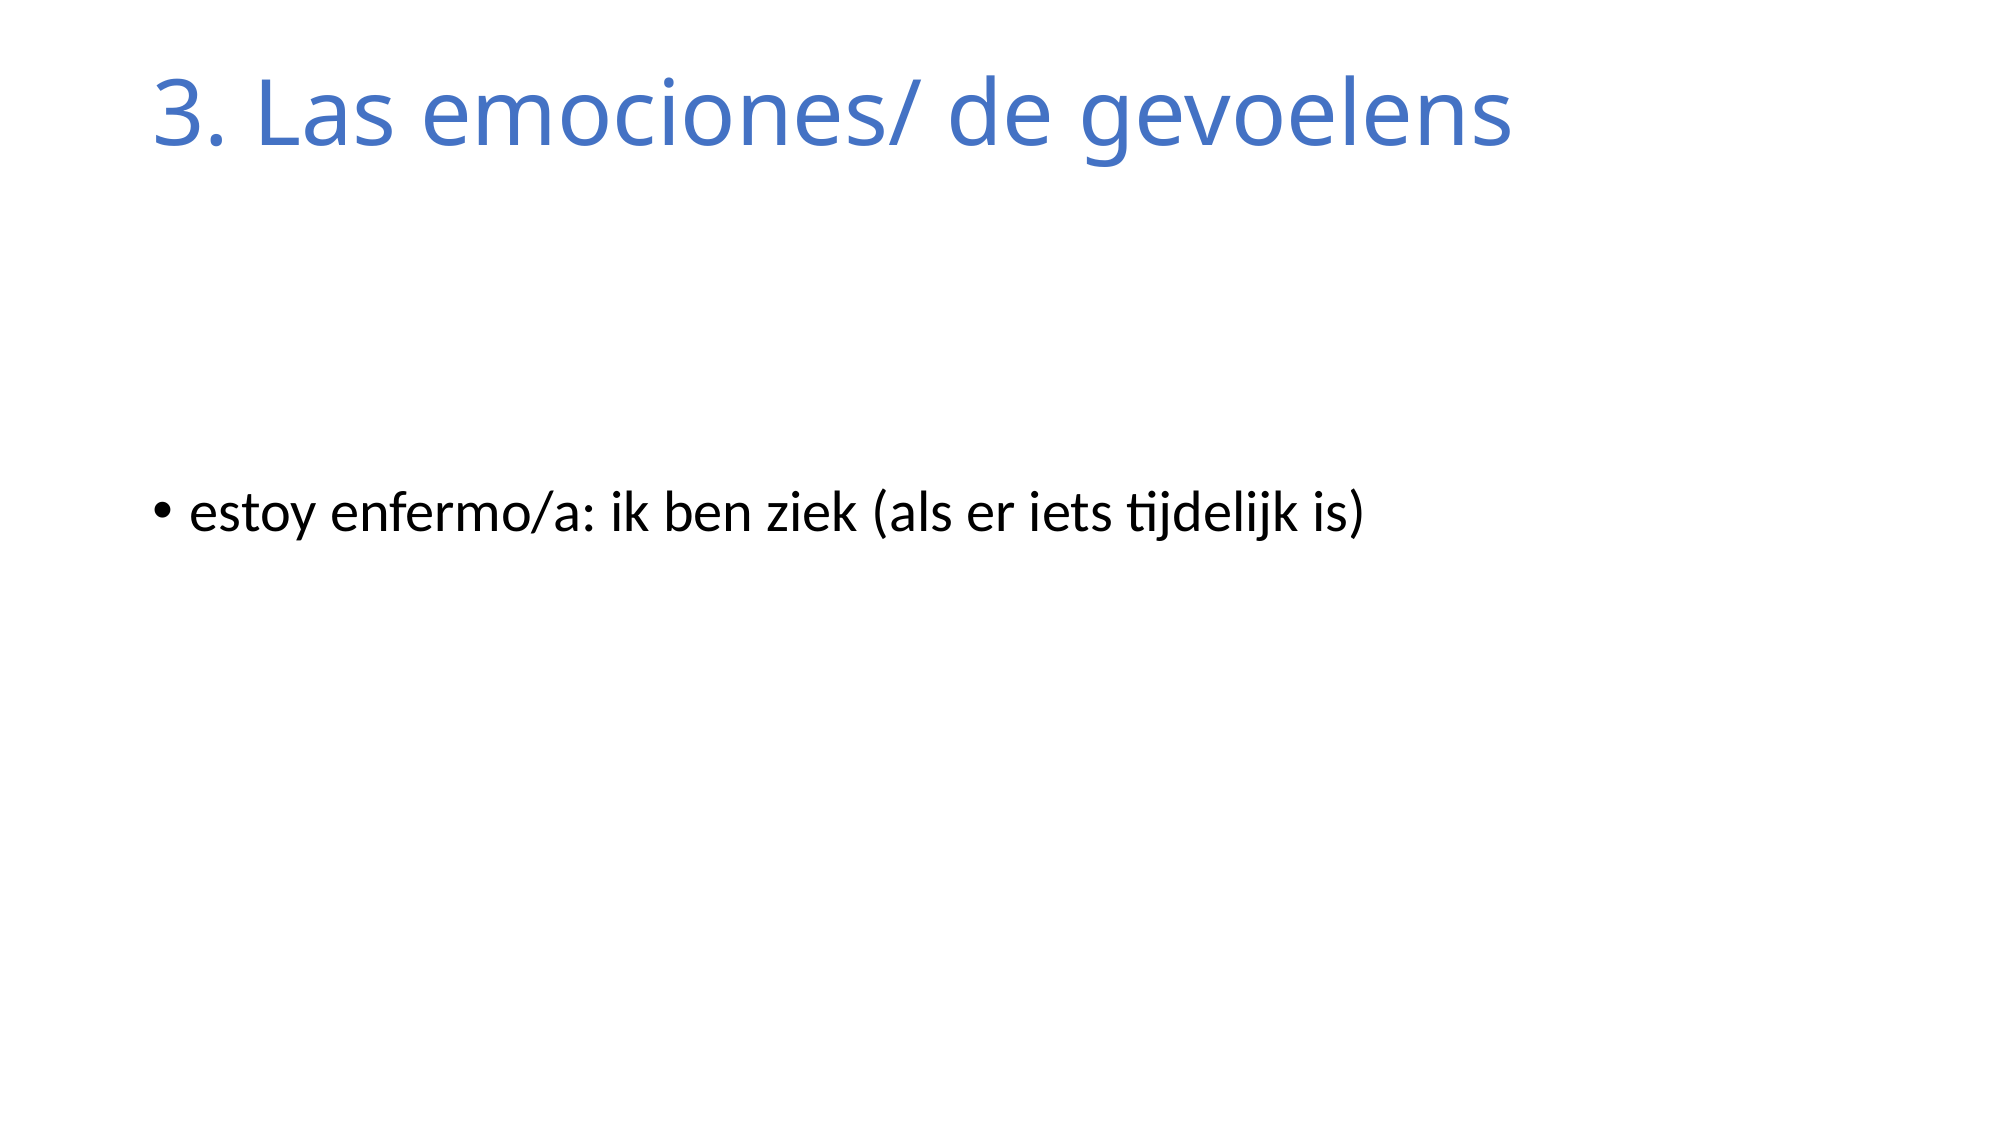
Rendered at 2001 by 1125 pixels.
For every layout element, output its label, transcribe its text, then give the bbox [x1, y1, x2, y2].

list estoy enfermo/a: ik ben ziek (als er iets tijdelijk is) [137, 299, 1863, 1014]
title 3. Las emociones/ de gevoelens [137, 49, 1863, 183]
